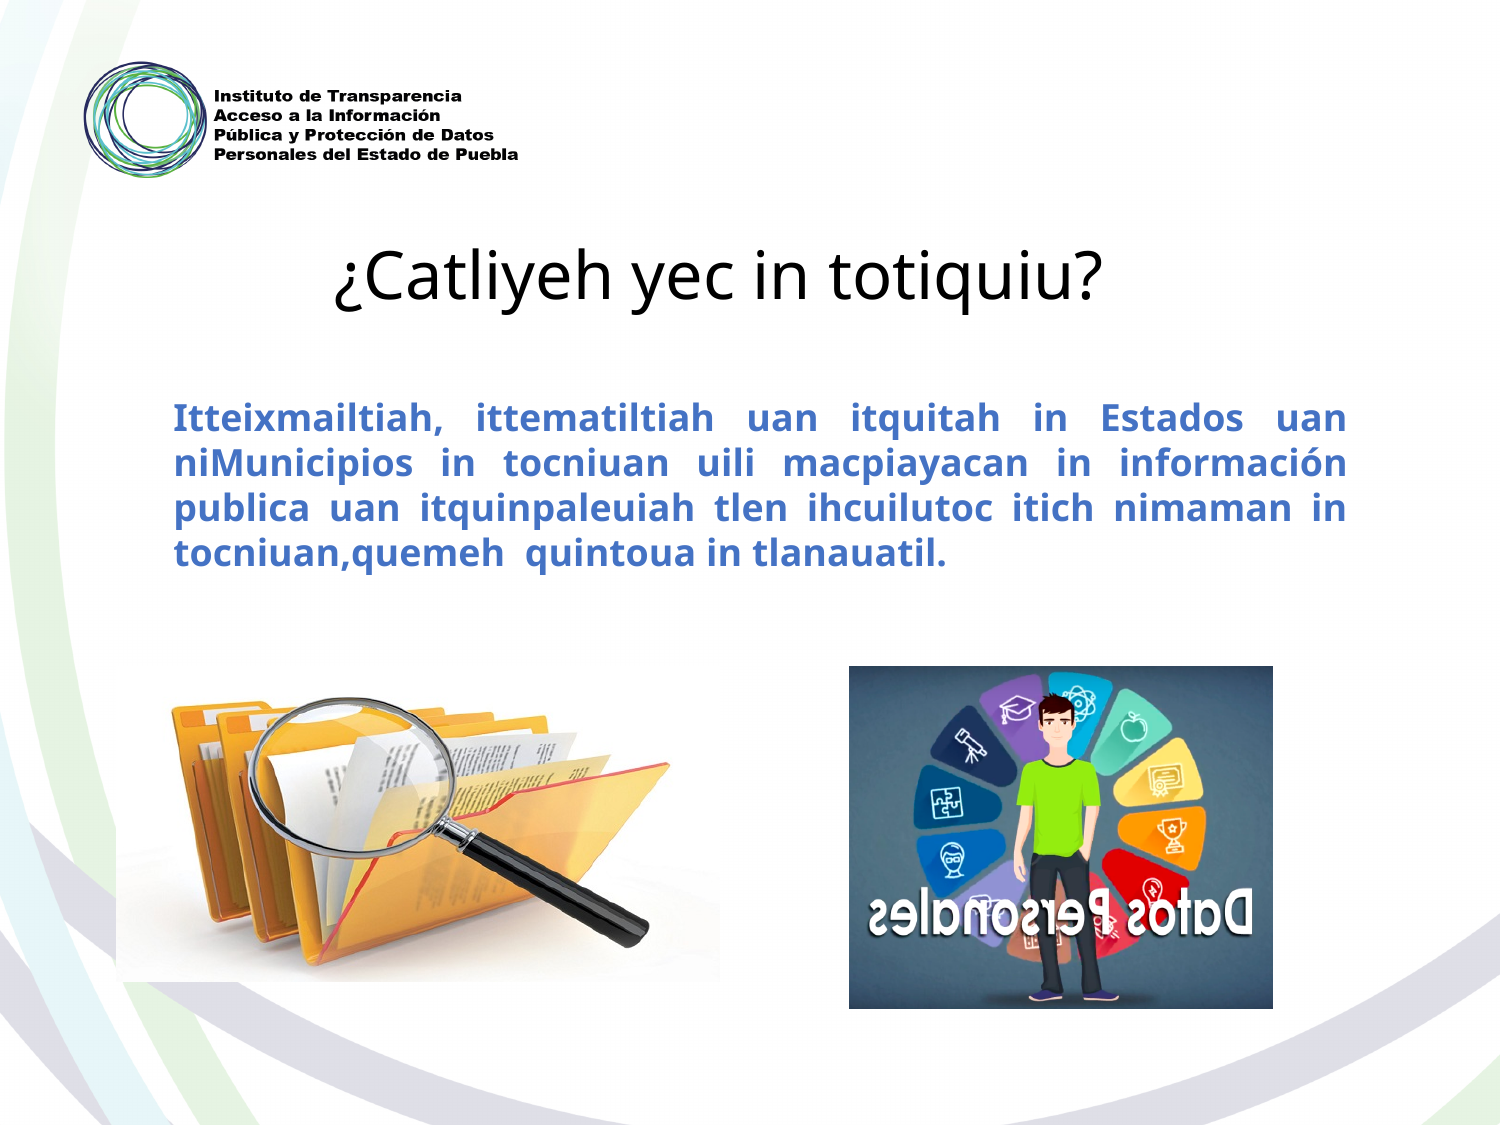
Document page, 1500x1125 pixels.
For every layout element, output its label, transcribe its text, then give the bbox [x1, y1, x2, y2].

text_box ¿Catliyeh yec in totiquiu? [182, 234, 1257, 387]
text_box Itteixmailtiah, ittematiltiah uan itquitah in Estados uan niMunicipios in tocniuan uili macpiayacan in información publica uan itquinpaleuiah tlen ihcuilutoc itich nimaman in tocniuan,quemeh quintoua in tlanauatil. [158, 387, 1364, 582]
picture [0, 0, 1500, 1125]
